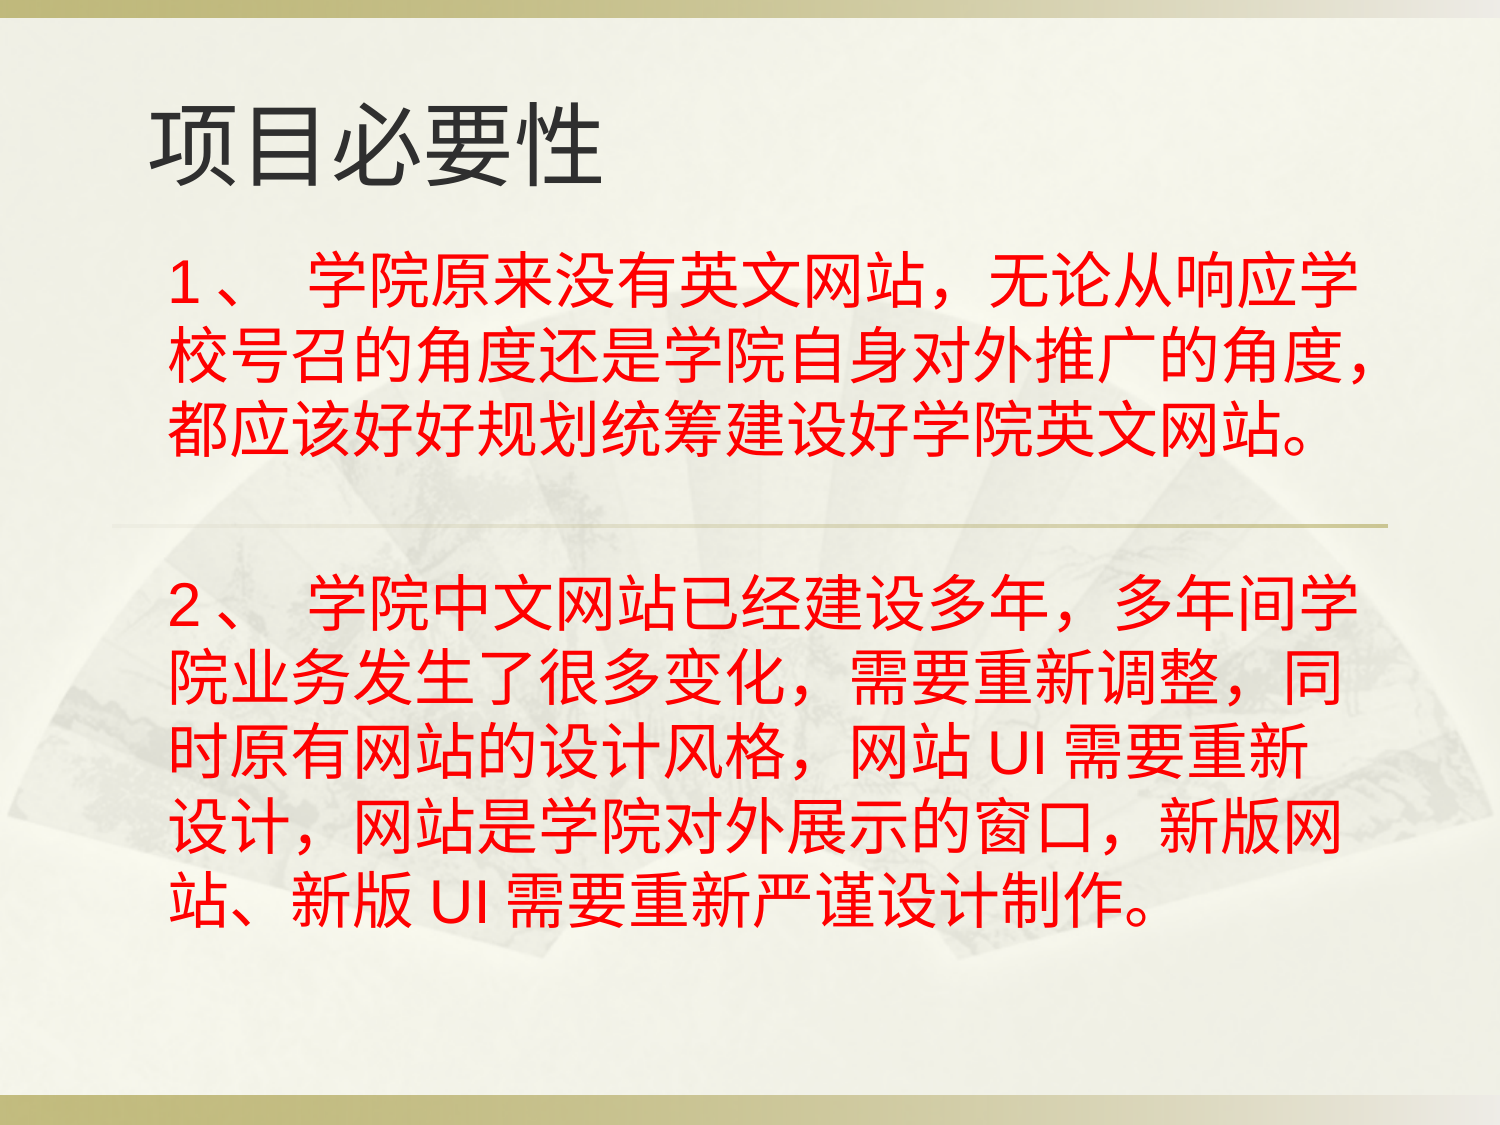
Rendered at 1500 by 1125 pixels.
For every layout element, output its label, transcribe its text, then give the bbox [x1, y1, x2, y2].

title 项目必要性 [70, 46, 685, 206]
subtitle 1、 学院原来没有英文网站，无论从响应学校号召的角度还是学院自身对外推广的角度，都应该好好规划统筹建设好学院英文网站。 2、 学院中文网站已经建设多年，多年间学院业务发生了很多变化，需要重新调整，同时原有网站的设计风格，网站UI需要重新设计，网站是学院对外展示的窗口，新版网站、新版UI需要重新严谨设计制作。 [152, 234, 1381, 1020]
